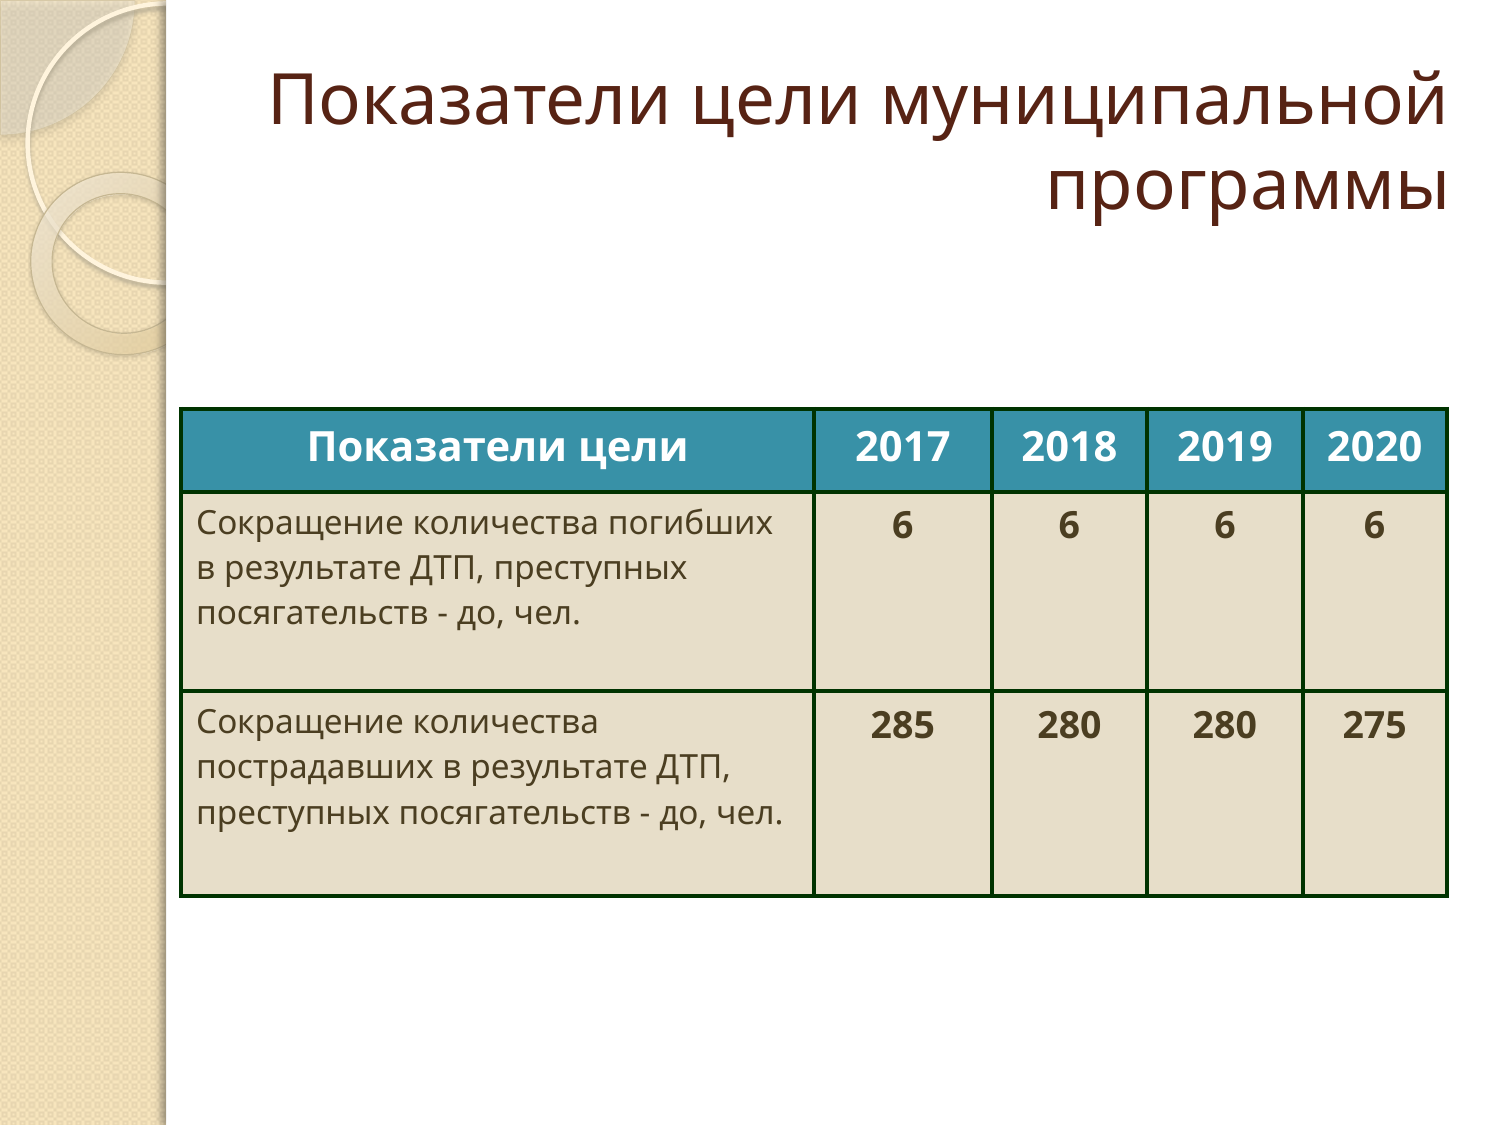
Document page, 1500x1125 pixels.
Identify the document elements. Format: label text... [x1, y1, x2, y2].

table_header 2017 [816, 411, 990, 490]
table_header 2020 [1305, 411, 1445, 490]
table_cell 285 [816, 693, 990, 894]
title Показатели цели муниципальной программы [235, 45, 1466, 233]
table_header 2019 [1149, 411, 1301, 490]
table_header Показатели цели [183, 411, 812, 490]
table_cell 6 [816, 494, 990, 689]
table_cell Сокращение количества погибших в результате ДТП, преступных посягательств - до, чел. [183, 494, 812, 689]
table_cell Сокращение количества пострадавших в результате ДТП, преступных посягательств - до, чел. [183, 693, 812, 894]
table_cell 6 [1305, 494, 1445, 689]
table_cell 275 [1305, 693, 1445, 894]
table_cell 280 [1149, 693, 1301, 894]
table_header 2018 [994, 411, 1145, 490]
table_cell 6 [994, 494, 1145, 689]
table_cell 6 [1149, 494, 1301, 689]
table_cell 280 [994, 693, 1145, 894]
